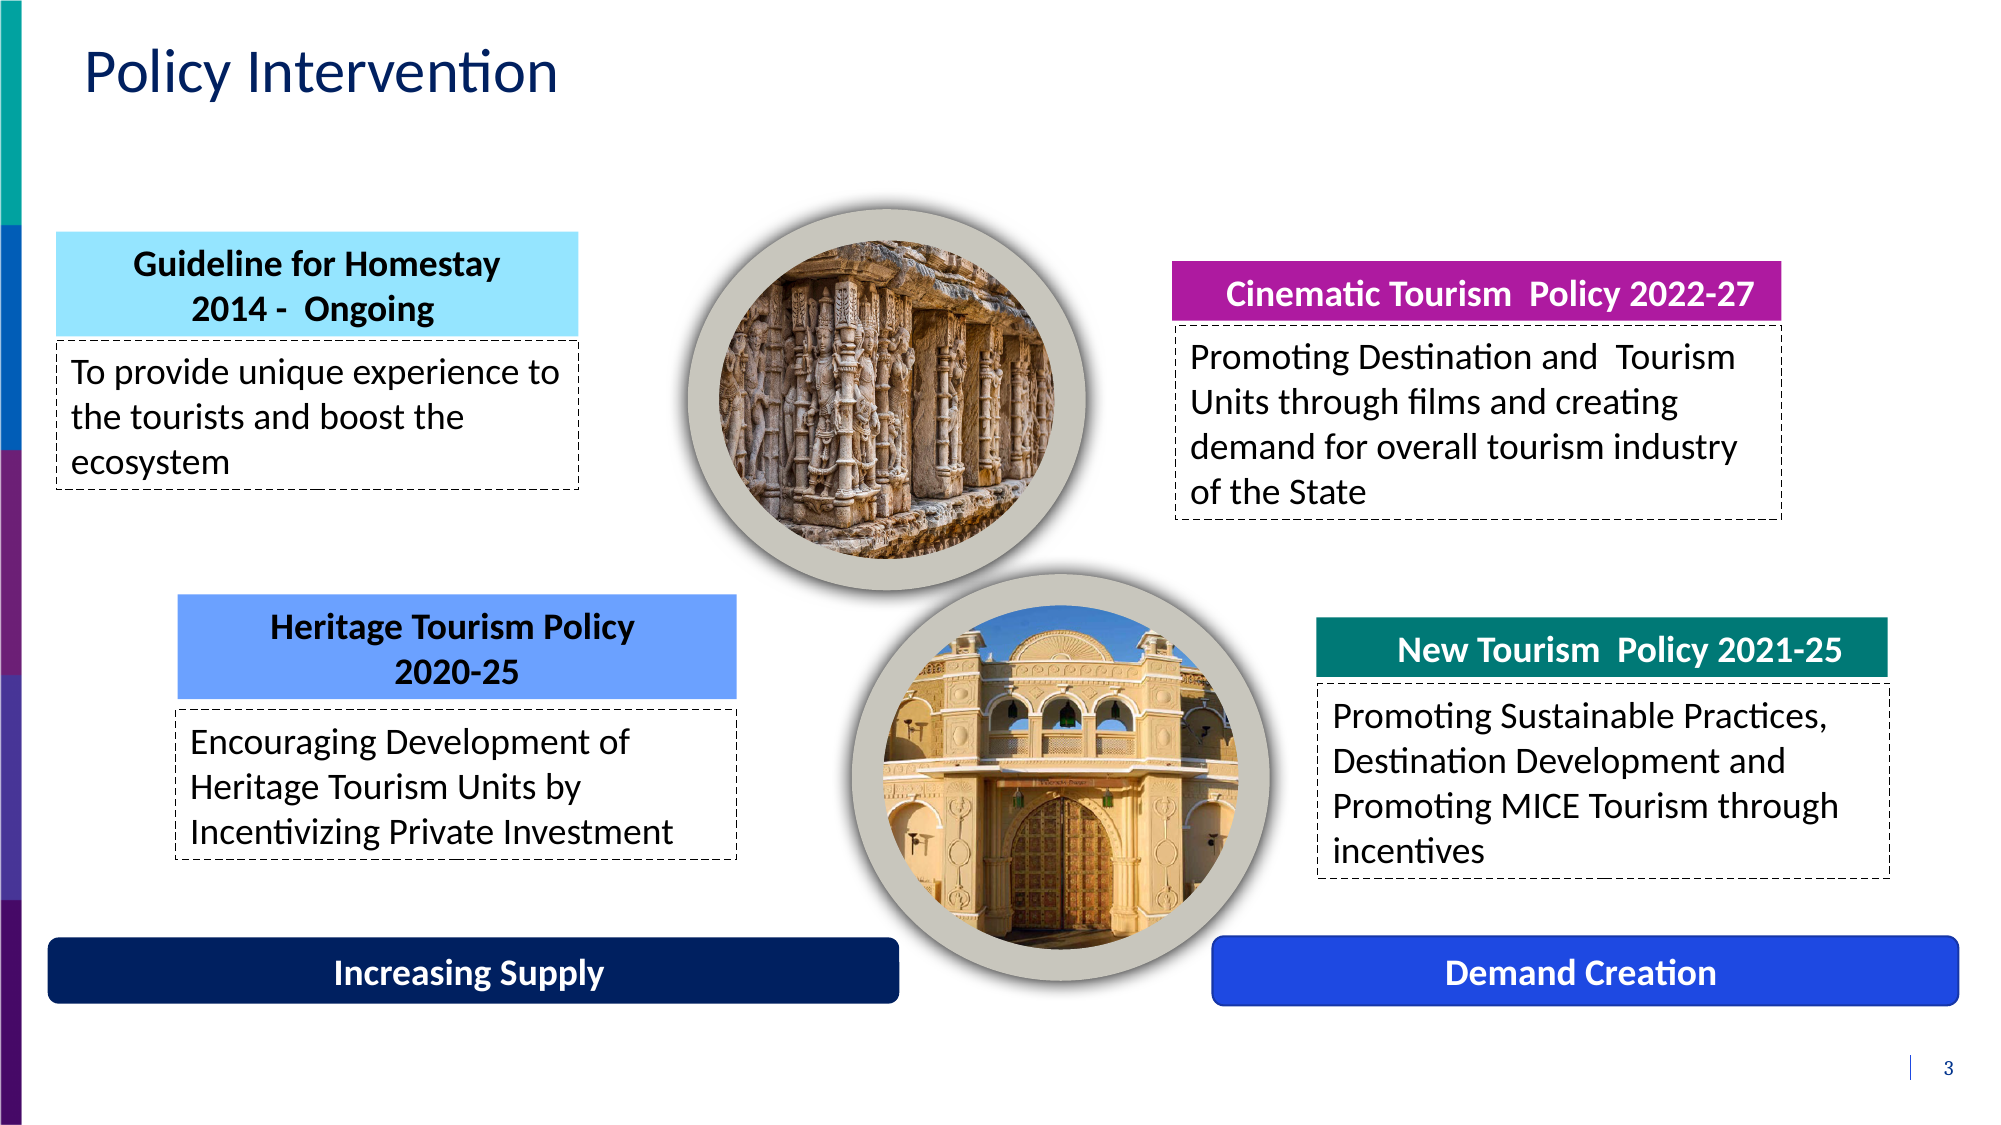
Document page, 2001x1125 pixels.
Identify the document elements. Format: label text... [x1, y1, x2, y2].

picture [867, 589, 1255, 966]
text_box Guideline for Homestay 2014 - Ongoing [56, 231, 579, 337]
text_box Cinematic Tourism Policy 2022-27 [1172, 261, 1782, 321]
picture [2, 1, 21, 1124]
text_box Promoting Destination and Tourism Units through films and creating demand for overall tourism industry of the State [1175, 325, 1782, 520]
text_box Encouraging Development of Heritage Tourism Units by Incentivizing Private Investment [175, 709, 737, 860]
text_box Increasing Supply [47, 937, 900, 1004]
text_box To provide unique experience to the tourists and boost the ecosystem [56, 340, 579, 490]
text_box New Tourism Policy 2021-25 [1316, 617, 1888, 677]
text_box Promoting Sustainable Practices, Destination Development and Promoting MICE Tourism through incentives [1317, 683, 1890, 879]
text_box Demand Creation [1211, 935, 1960, 1007]
text_box Heritage Tourism Policy 2020-25 [177, 594, 737, 700]
text_box Policy Intervention [85, 50, 1912, 139]
picture [703, 224, 1071, 575]
